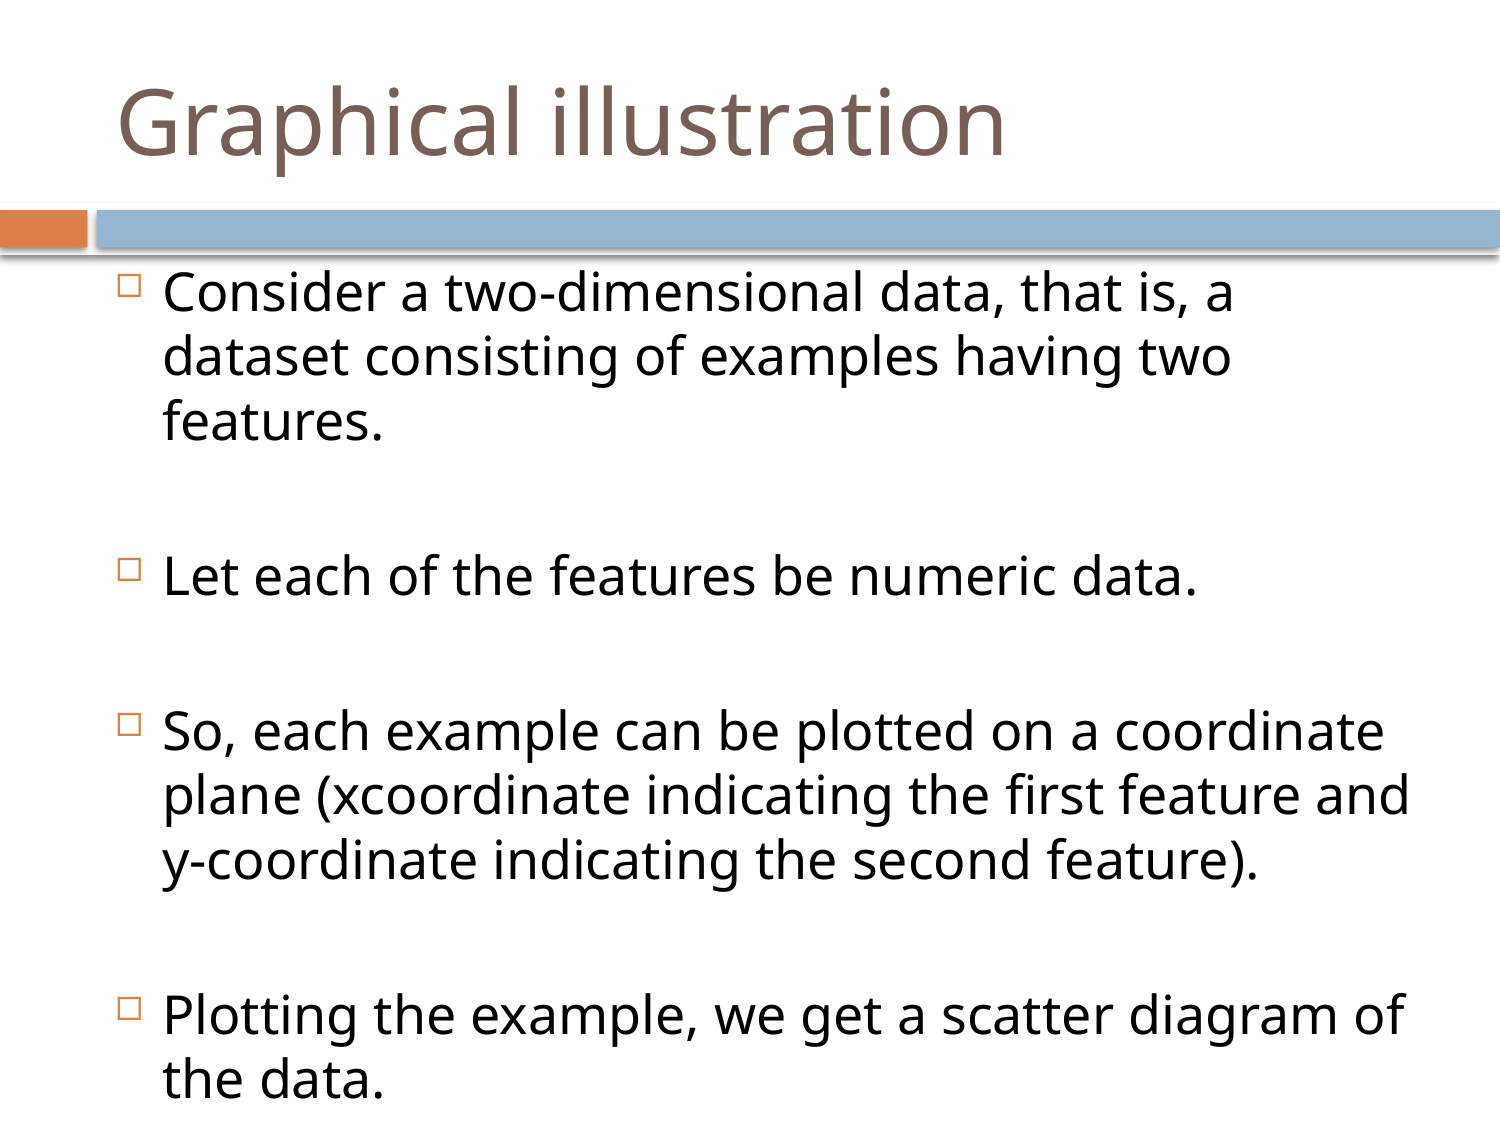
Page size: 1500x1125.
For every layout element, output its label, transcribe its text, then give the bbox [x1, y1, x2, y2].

title Graphical illustration [100, 37, 1438, 200]
list Consider a two-dimensional data, that is, a dataset consisting of examples having two features. Let each of the features be numeric data. So, each example can be plotted on a coordinate plane (xcoordinate indicating the first feature and y-coordinate indicating the second feature). Plotting the example, we get a scatter diagram of the data. [100, 249, 1438, 1125]
